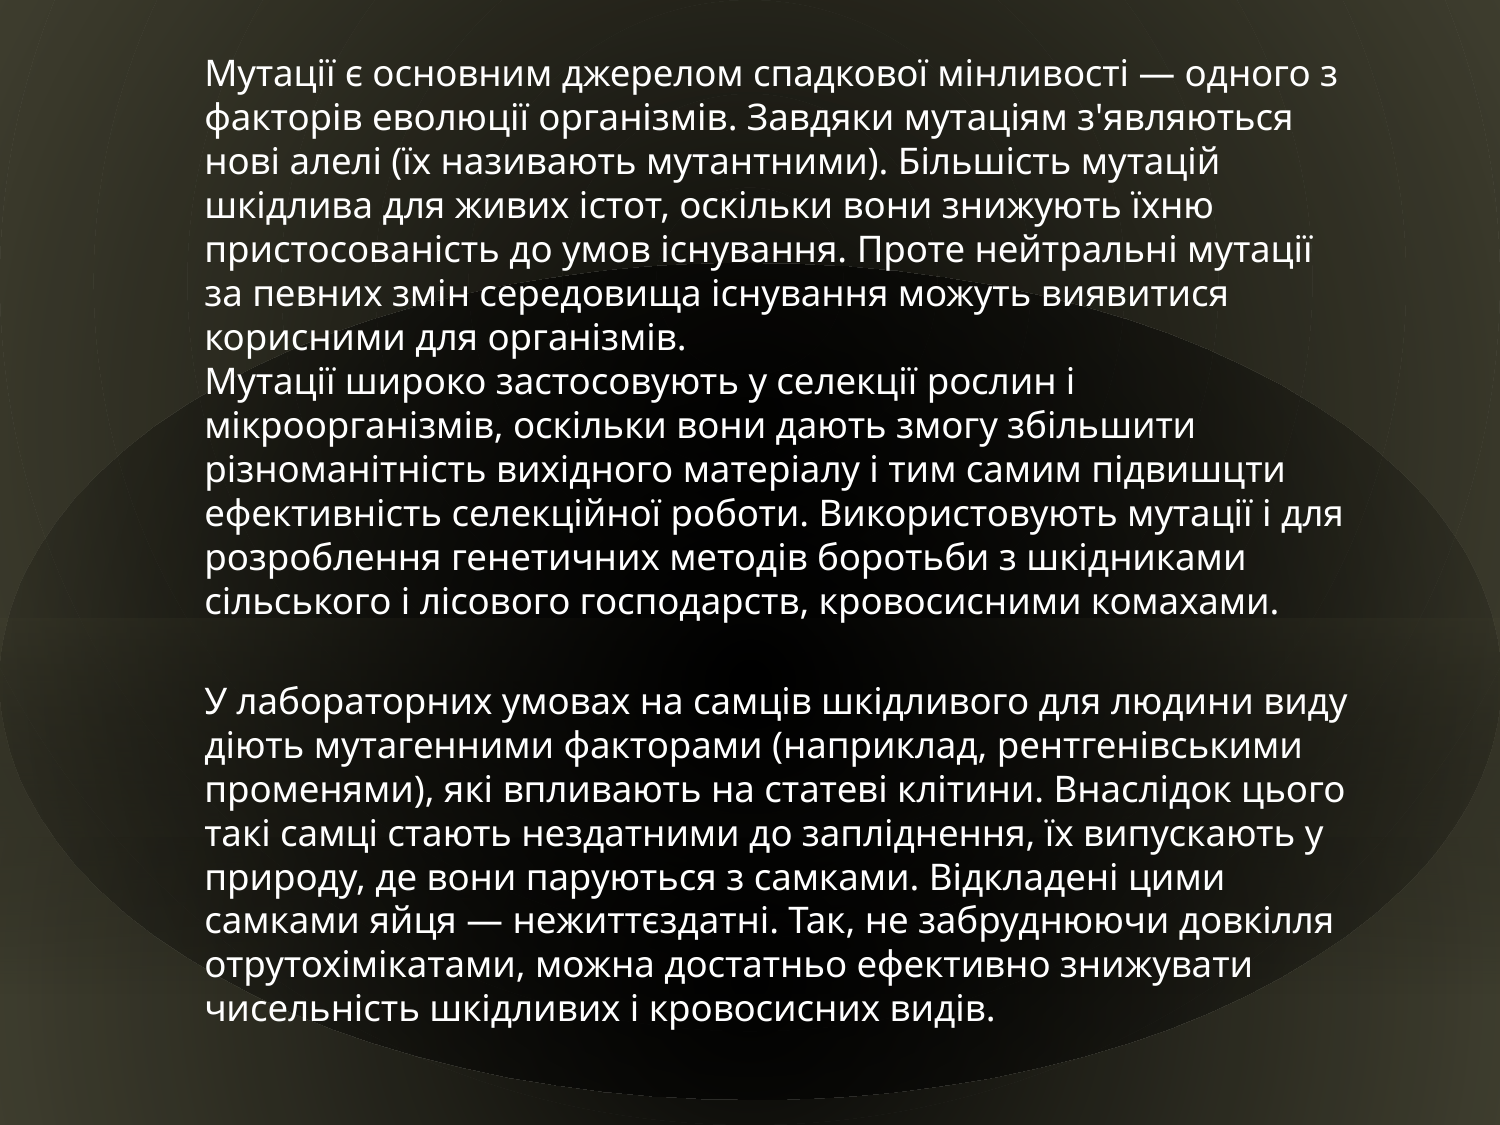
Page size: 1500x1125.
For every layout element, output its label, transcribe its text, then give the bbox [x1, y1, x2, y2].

list Мутації є основним джерелом спадкової мінливості — одного з факторів еволюції організмів. Завдяки мутаціям з'являються нові алелі (їх називають мутантними). Більшість мутацій шкідлива для живих істот, оскільки вони знижують їхню пристосованість до умов існування. Проте нейтральні мутації за певних змін середовища існування можуть виявитися корисними для організмів. Мутації широко застосовують у селекції рослин і мікроорганізмів, оскільки вони дають змогу збільшити різноманітність вихідного матеріалу і тим самим підвишцти ефективність селекційної роботи. Використовують мутації і для розроблення генетичних методів боротьби з шкідниками сільського і лісового господарств, кровосисними комахами. У лабораторних умовах на самців шкідливого для людини виду діють мутагенними факторами (наприклад, рентгенівськими променями), які впливають на статеві клітини. Внаслідок цього такі самці стають нездатними до запліднення, їх випускають у природу, де вони паруються з самками. Відкладені цими самками яйця — нежиттєздатні. Так, не забруднюючи довкілля отрутохімікатами, можна достатньо ефективно знижувати чисельність шкідливих і кровосисних видів. [183, 42, 1365, 1083]
